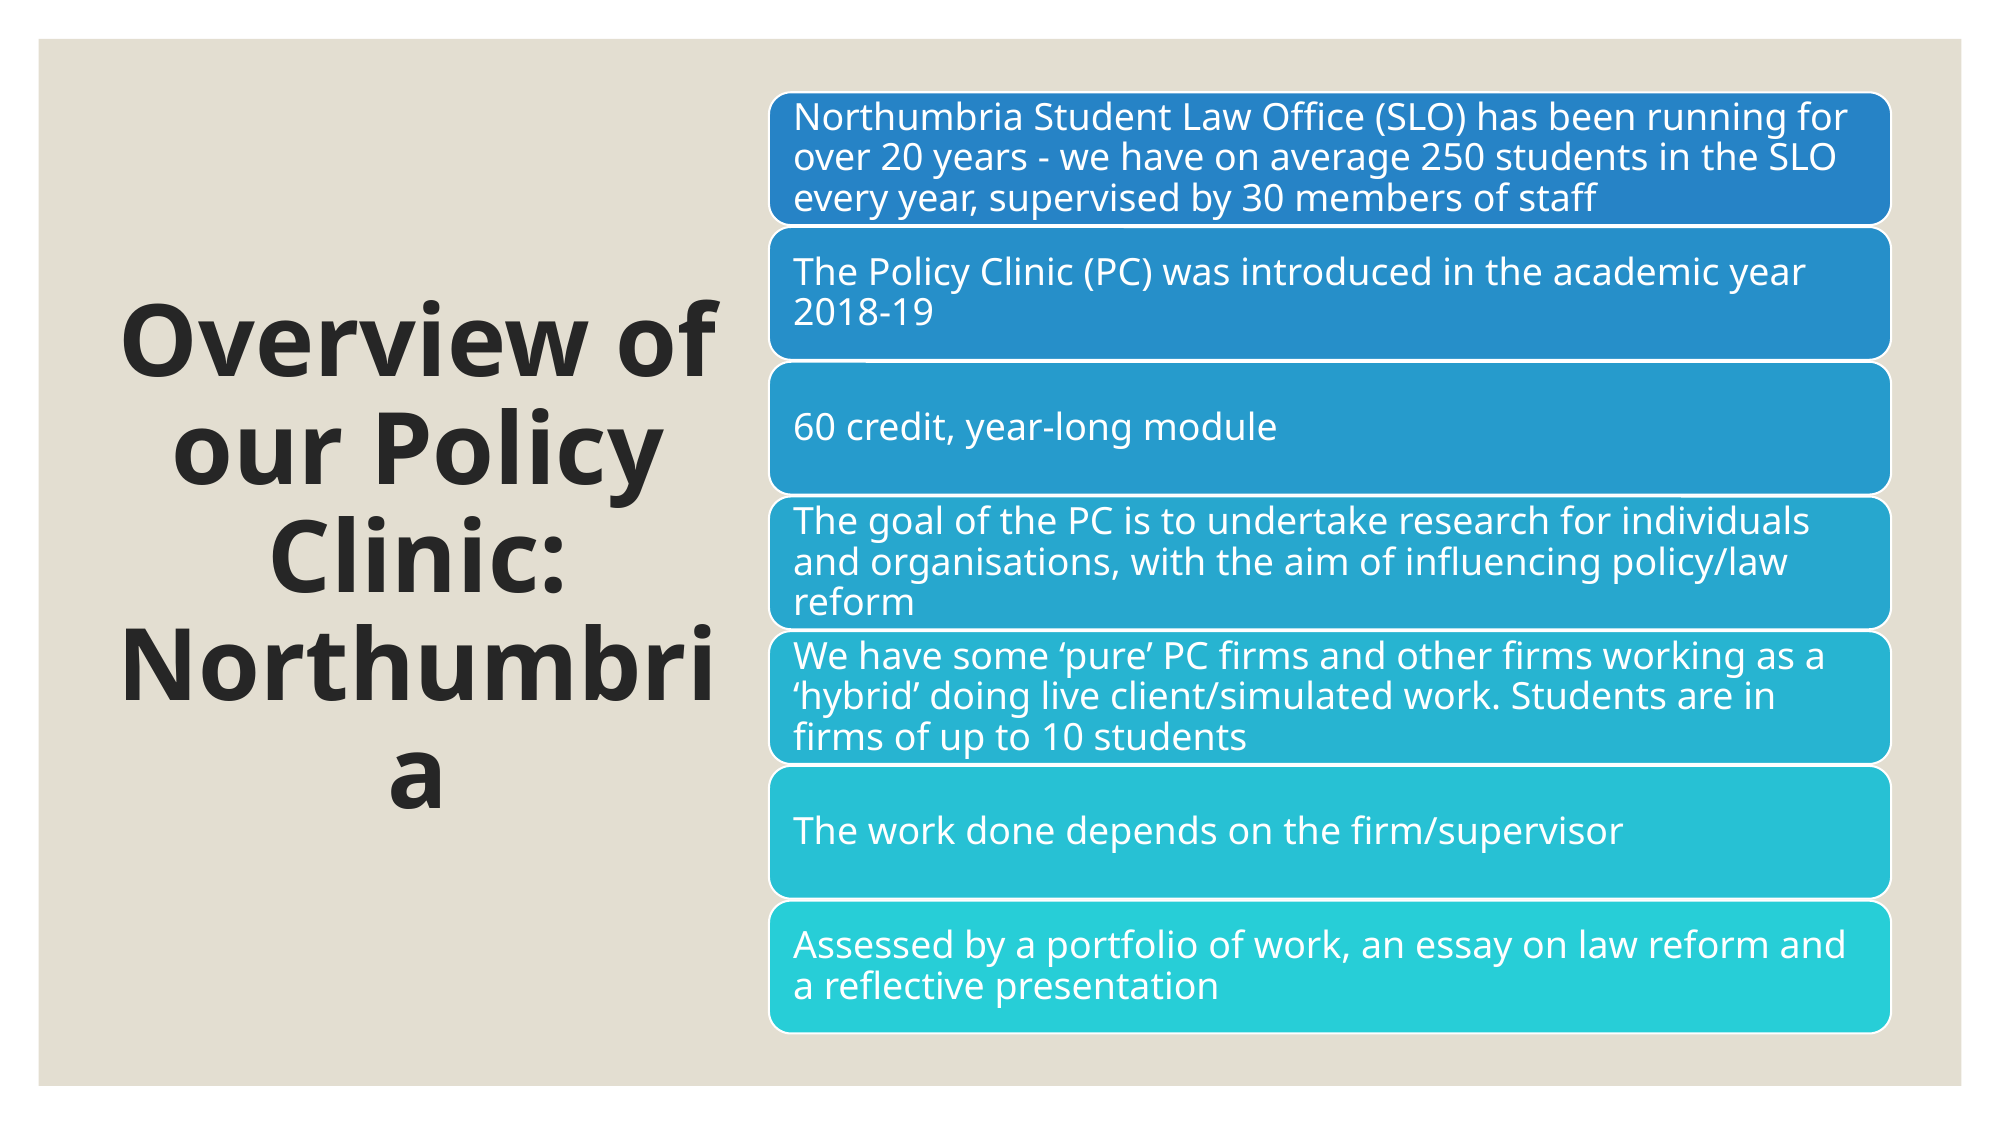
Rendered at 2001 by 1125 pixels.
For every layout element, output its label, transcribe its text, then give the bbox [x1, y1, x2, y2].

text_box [768, 91, 1892, 1034]
title Overview of our Policy Clinic: Northumbria [94, 91, 742, 1029]
